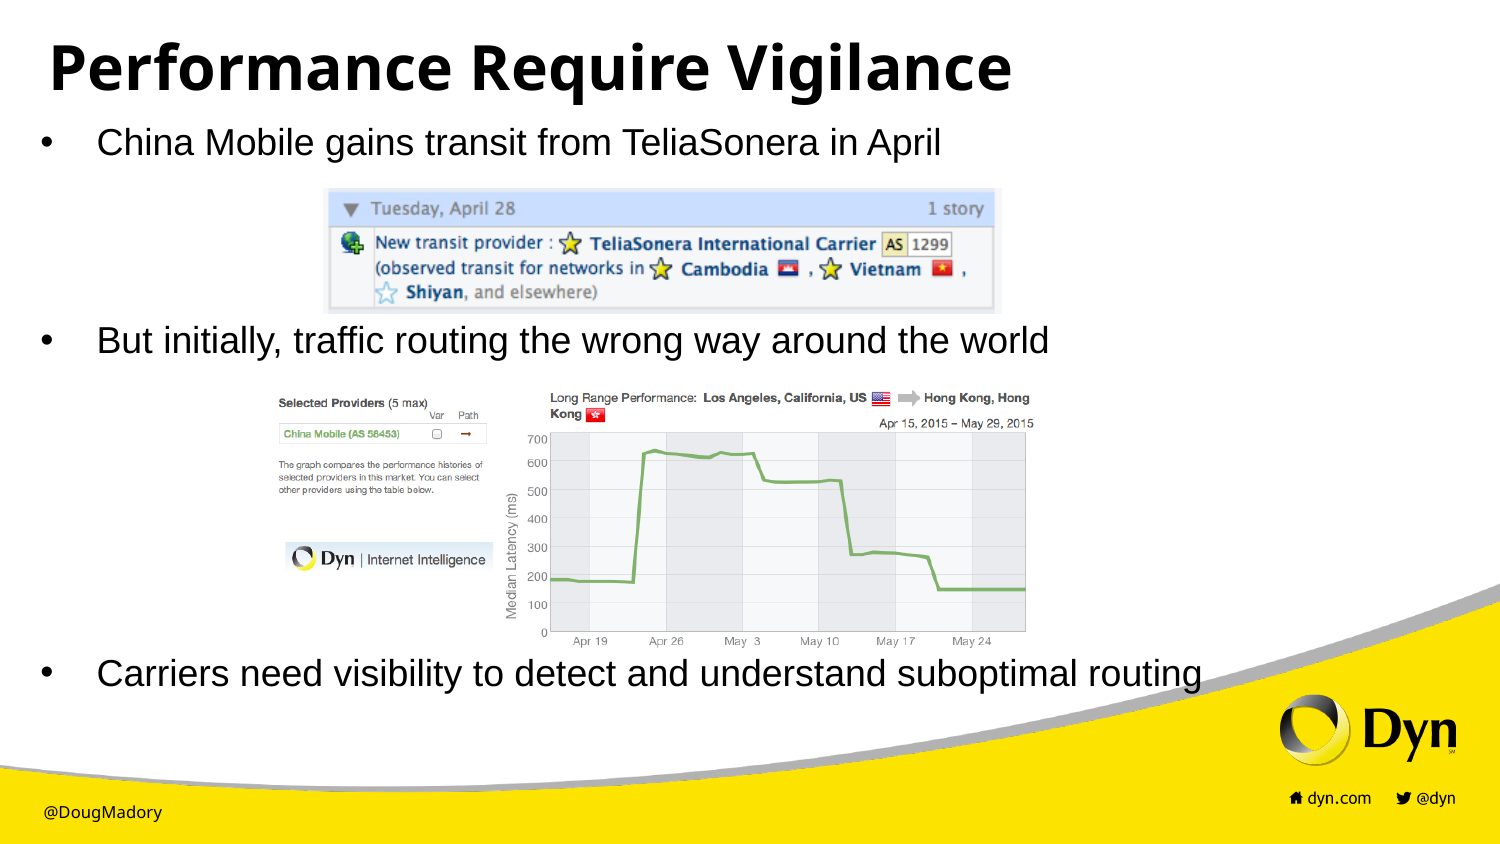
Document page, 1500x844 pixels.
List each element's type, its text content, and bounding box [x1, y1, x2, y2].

picture [323, 187, 1002, 314]
picture [0, 583, 1500, 844]
picture [267, 385, 1051, 650]
title Performance Require Vigilance [48, 27, 1347, 116]
text_box China Mobile gains transit from TeliaSonera in April But initially, traffic routing the wrong way around the world Carriers need visibility to detect and understand suboptimal routing [25, 115, 1239, 702]
